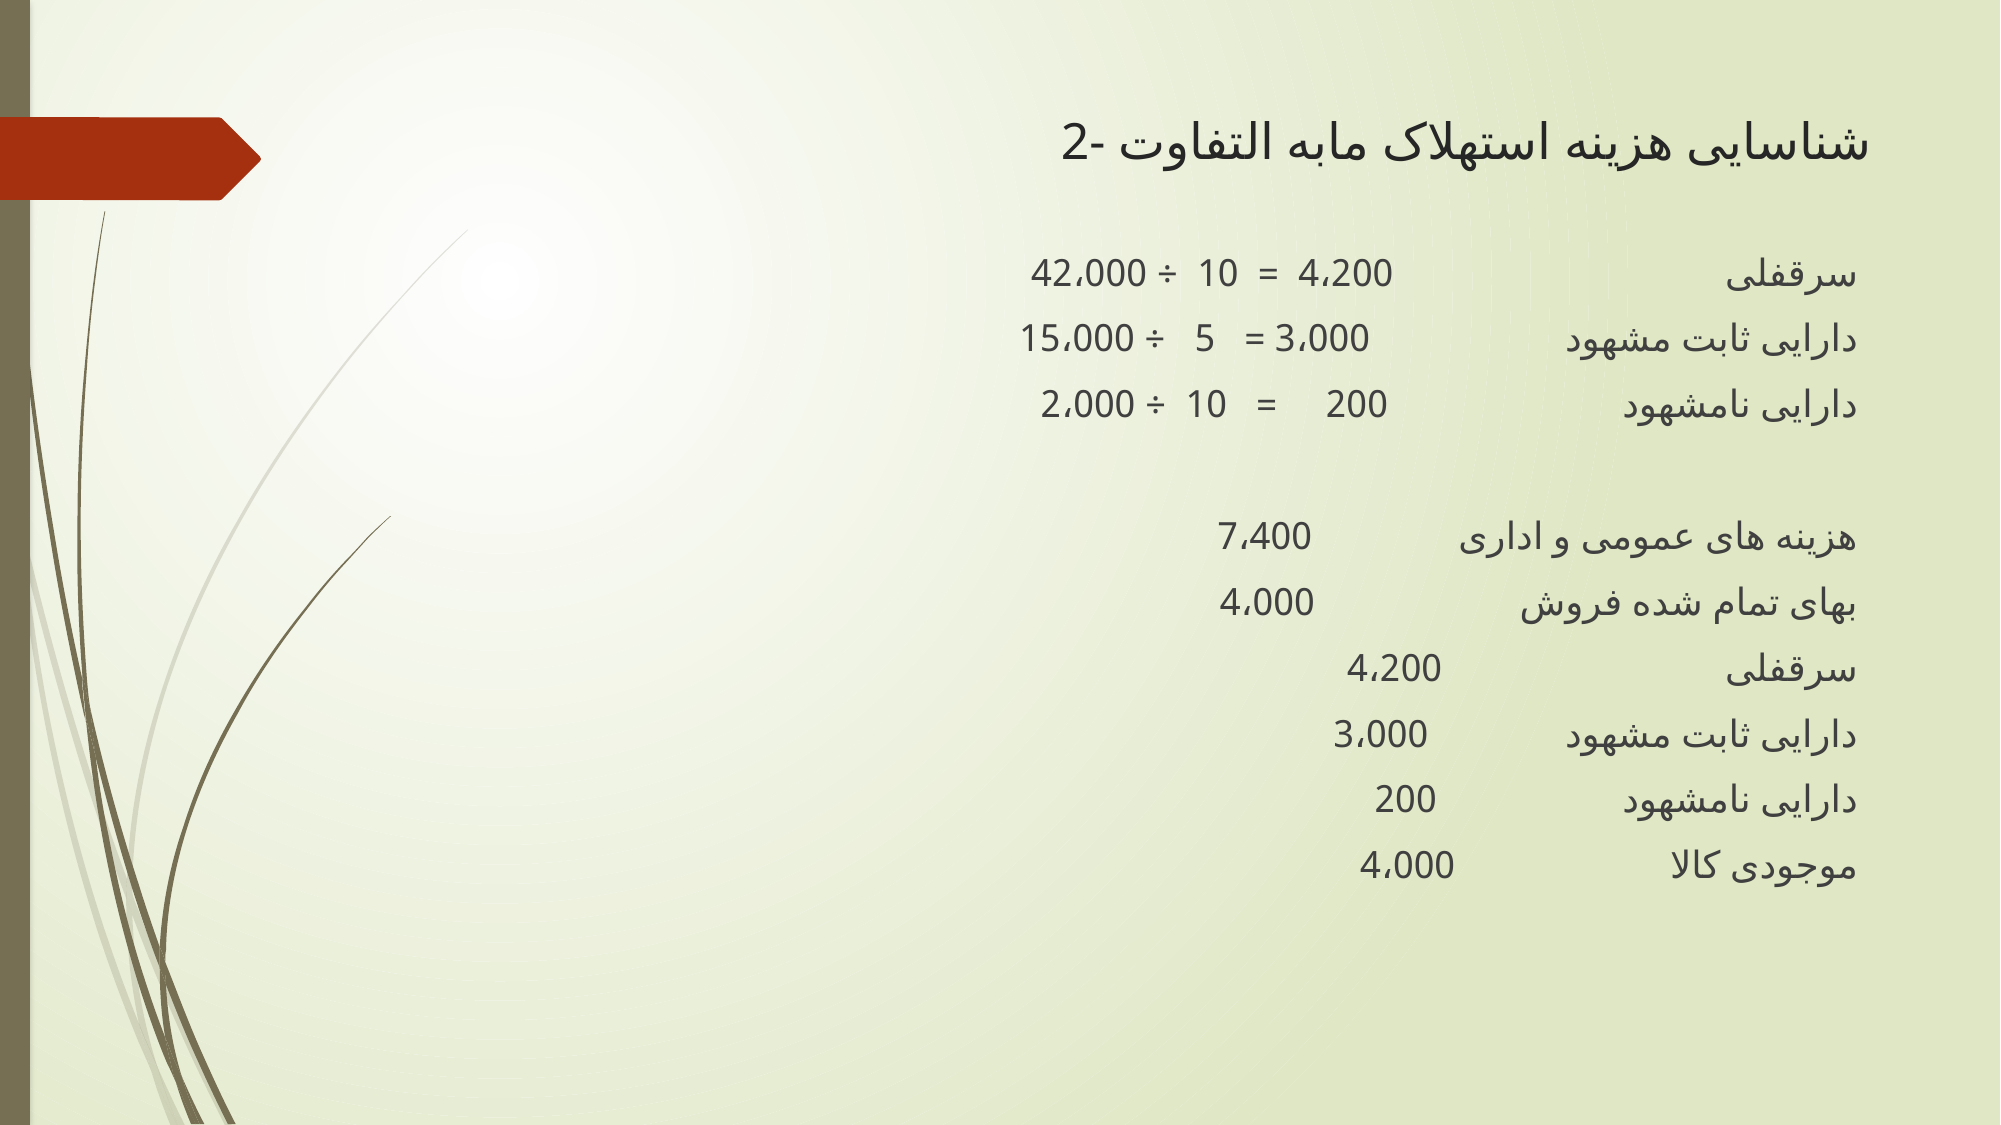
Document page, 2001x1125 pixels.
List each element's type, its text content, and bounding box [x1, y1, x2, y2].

list سرقفلی 4،200 = 10 ÷ 42،000 دارایی ثابت مشهود 3،000 = 5 ÷ 15،000 دارایی نامشهود 200 = 10 ÷ 2،000 هزینه های عمومی و اداری 7،400 بهای تمام شده فروش 4،000 سرقفلی 4،200 دارایی ثابت مشهود 3،000 دارایی نامشهود 200 موجودی کالا 4،000 [410, 241, 1874, 1008]
title 2- شناسایی هزینه استهلاک مابه التفاوت [425, 102, 1888, 313]
